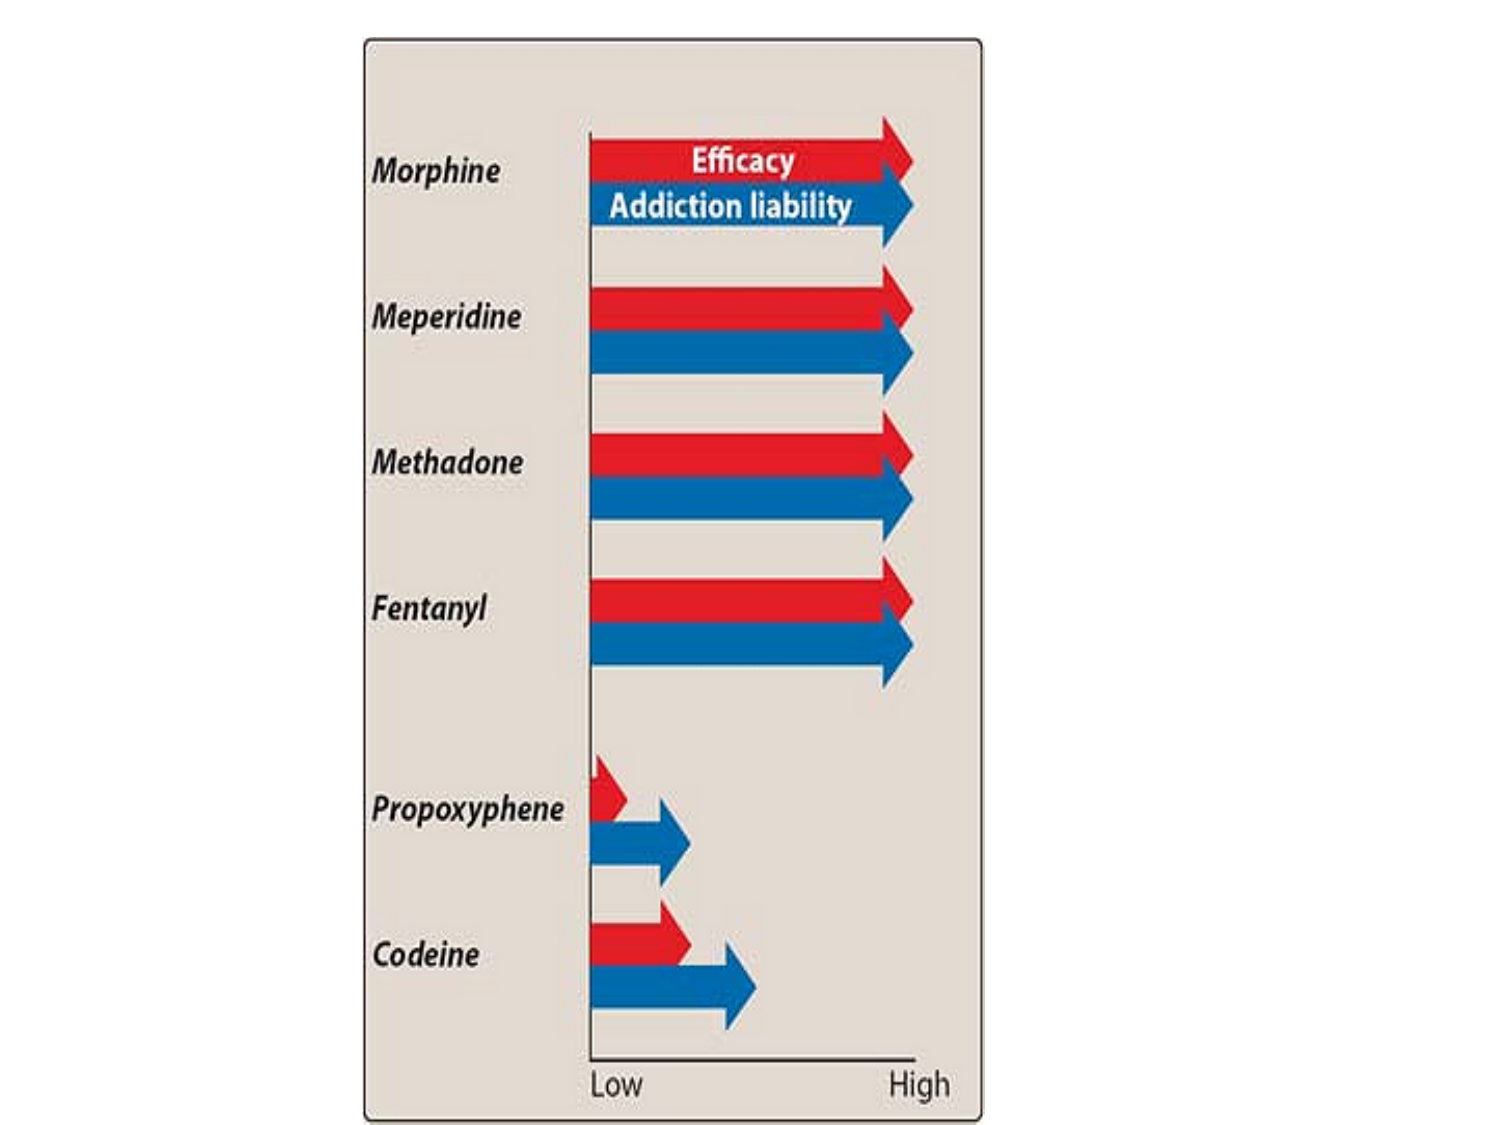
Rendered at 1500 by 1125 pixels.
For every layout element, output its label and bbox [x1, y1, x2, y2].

list [362, 37, 985, 1125]
